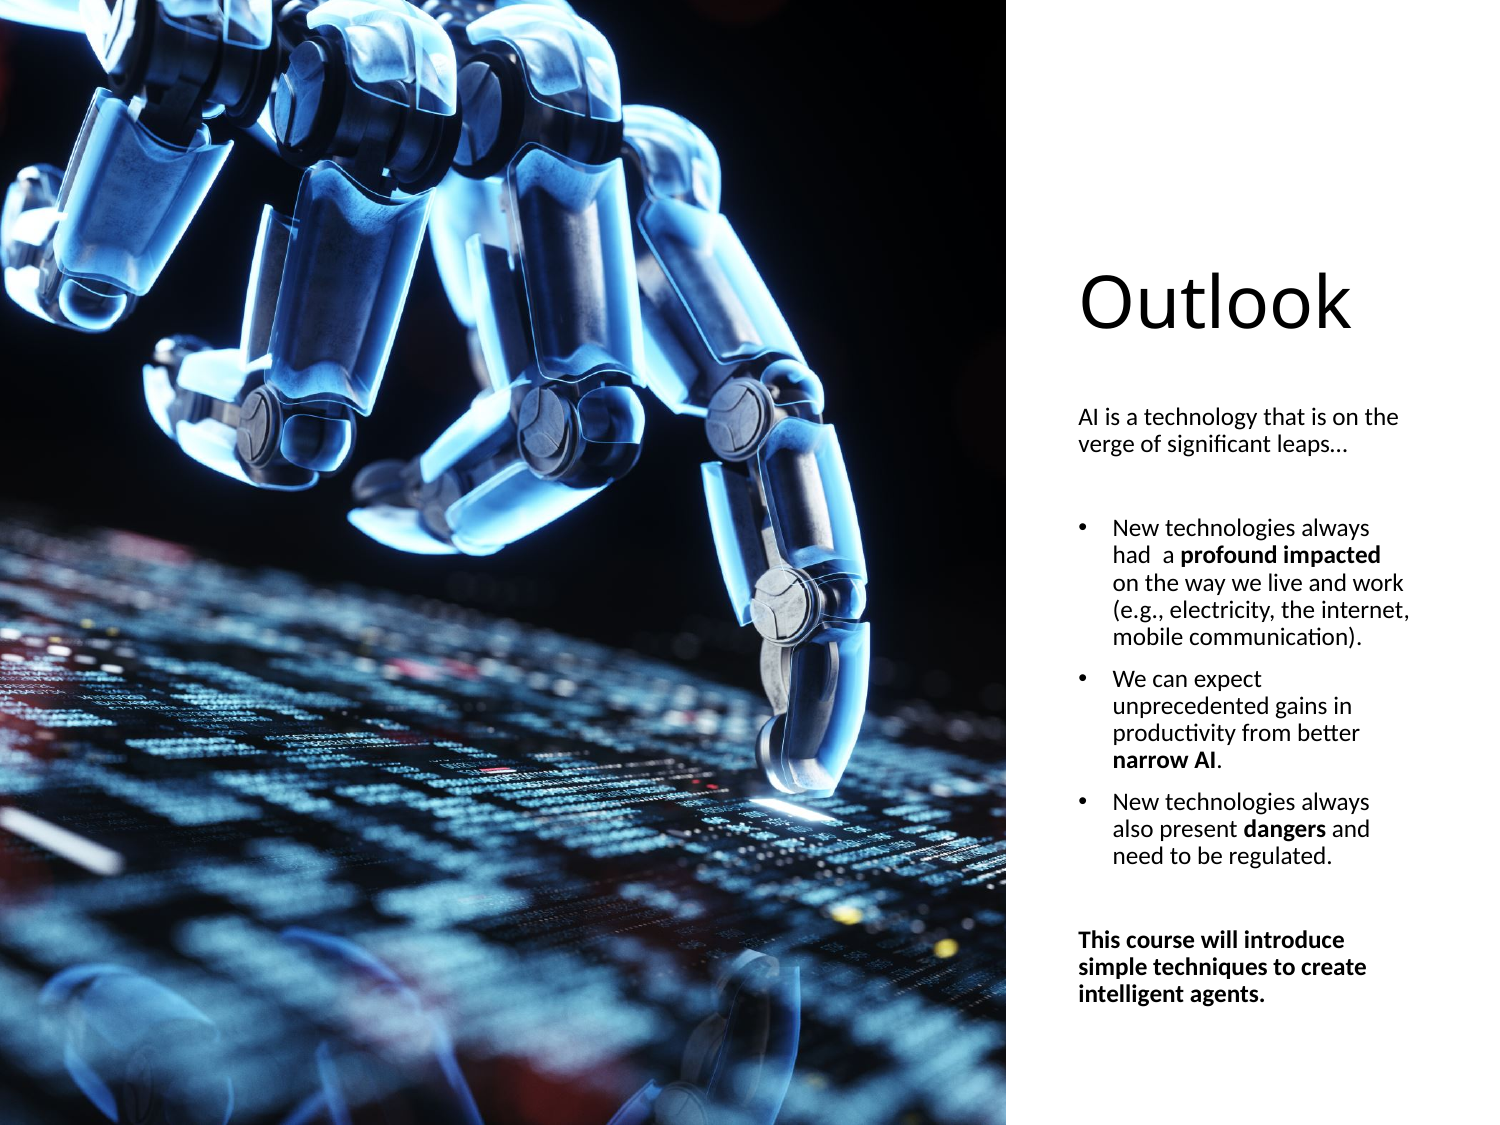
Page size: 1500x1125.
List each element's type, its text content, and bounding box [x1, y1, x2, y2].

title Outlook [1063, 80, 1444, 352]
picture [0, 0, 1006, 1125]
list AI is a technology that is on the verge of significant leaps… New technologies always had a profound impacted on the way we live and work (e.g., electricity, the internet, mobile communication). We can expect unprecedented gains in productivity from better narrow AI. New technologies always also present dangers and need to be regulated. This course will introduce simple techniques to create intelligent agents. [1063, 396, 1426, 1025]
